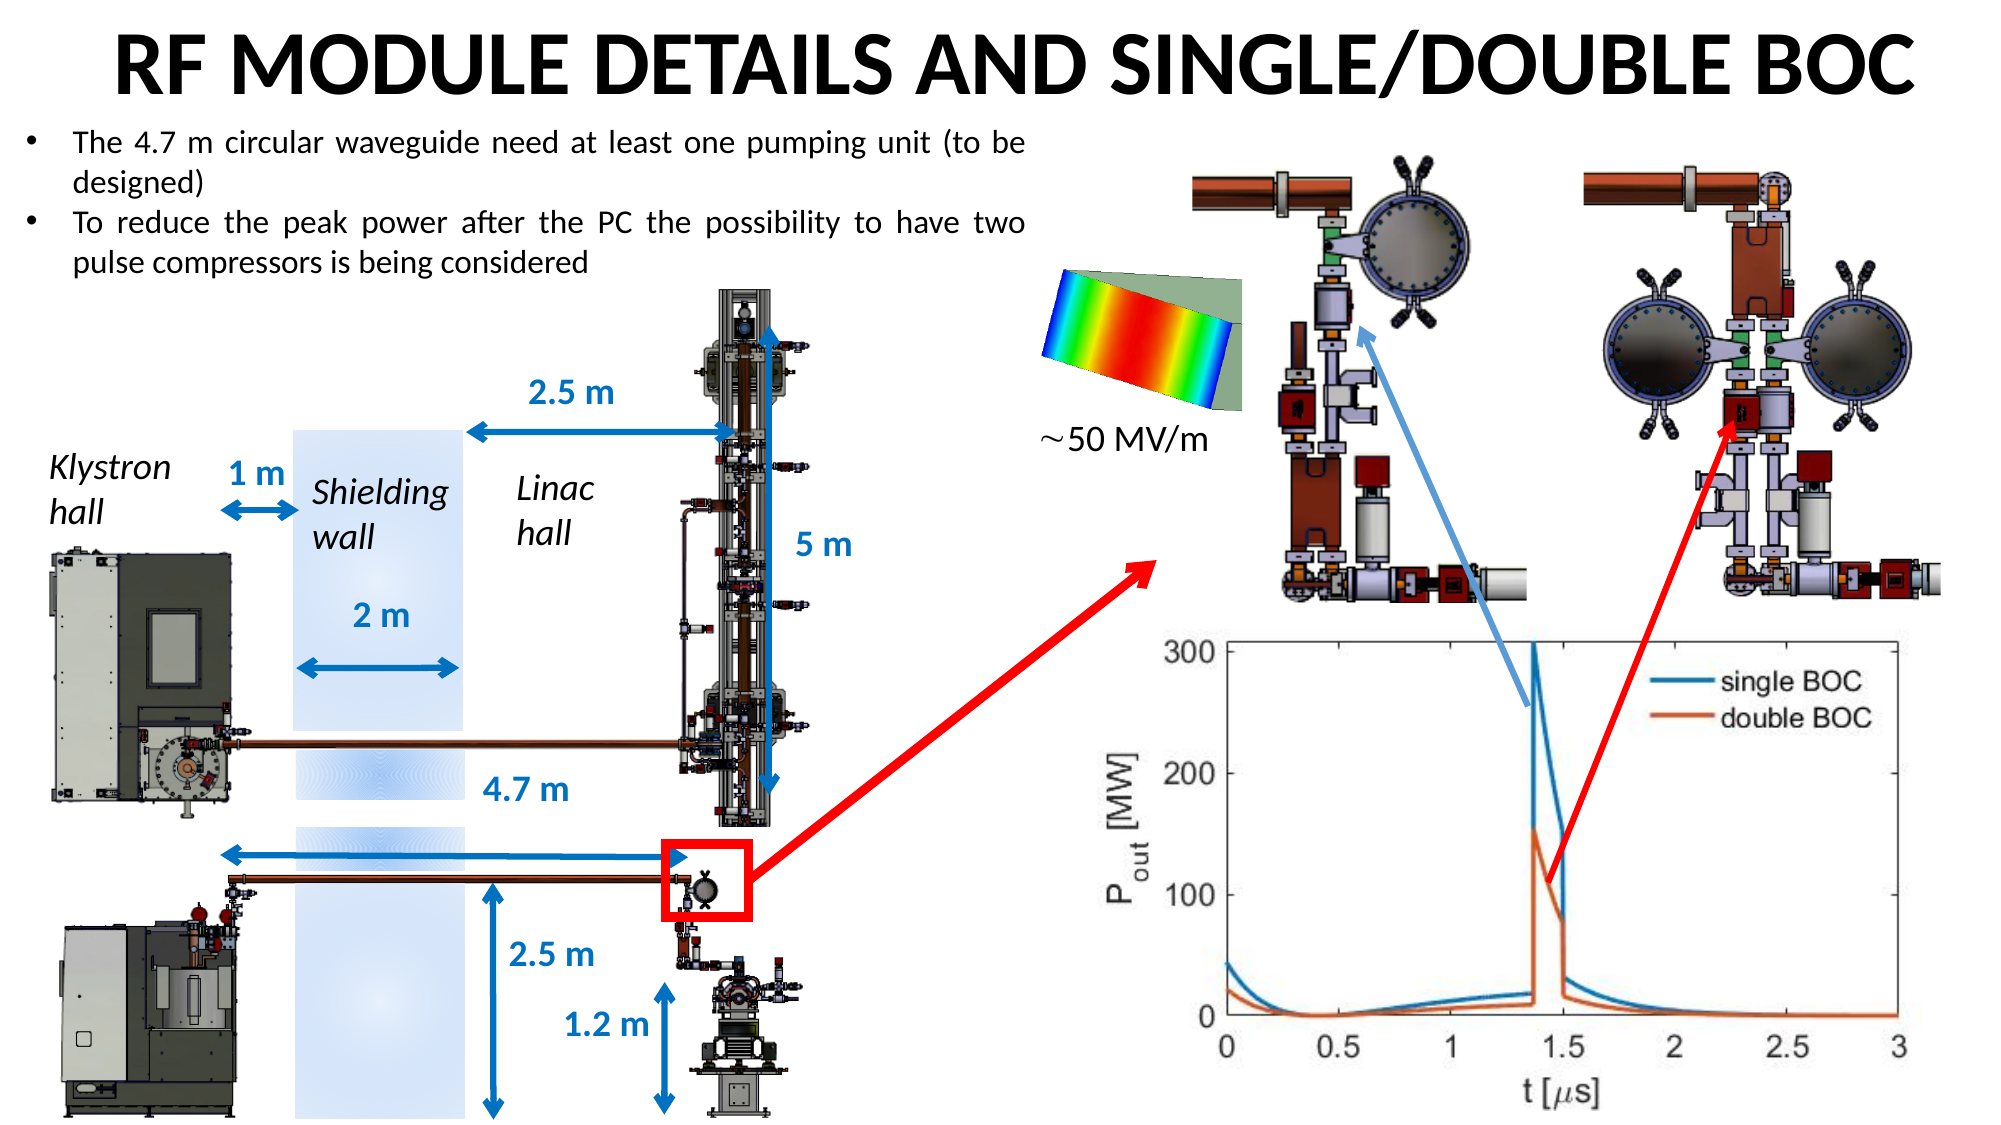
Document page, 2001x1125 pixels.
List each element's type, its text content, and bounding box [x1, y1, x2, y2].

text_box 50 MV/m [1022, 406, 1192, 467]
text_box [1359, 325, 1528, 707]
picture [27, 270, 831, 1118]
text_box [748, 560, 1157, 881]
text_box rf module DETAILS AND SINGLE/DOUBLE BOC [99, 0, 1933, 121]
picture [1028, 129, 1984, 1111]
text_box 5 m [821, 511, 868, 560]
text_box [1547, 419, 1734, 883]
text_box The 4.7 m circular waveguide need at least one pumping unit (to be designed) To reduce the peak power after the PC the possibility to have two pulse compressors is being considered [11, 112, 1042, 288]
